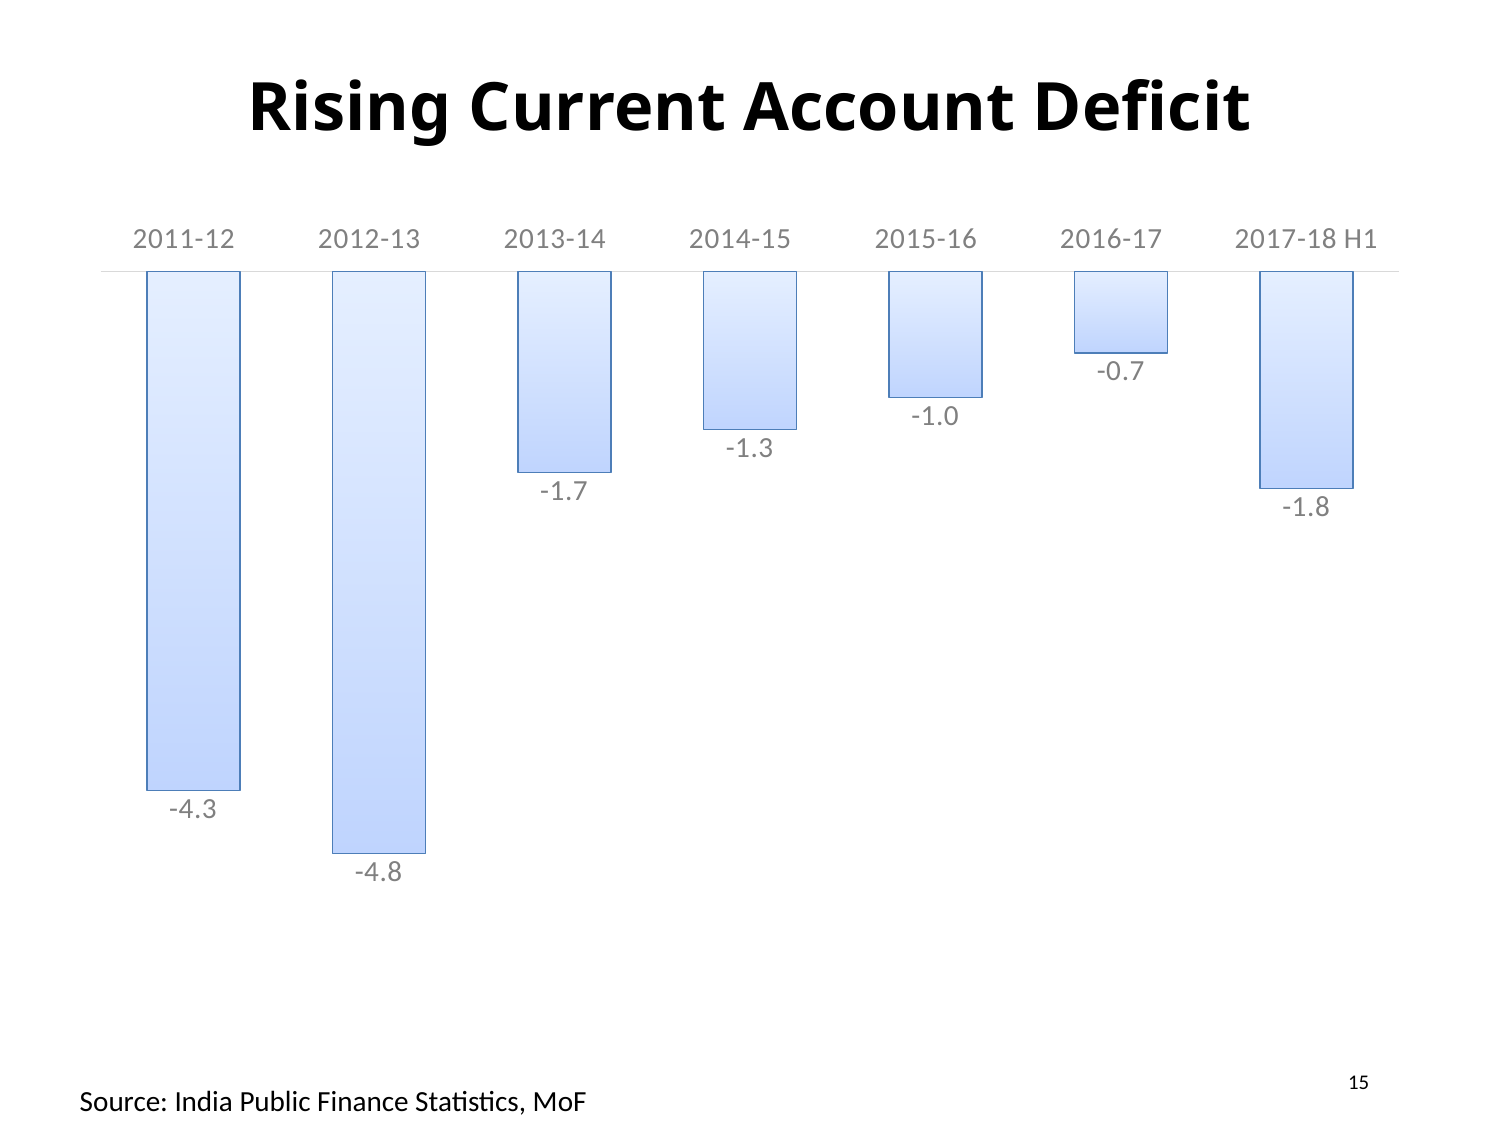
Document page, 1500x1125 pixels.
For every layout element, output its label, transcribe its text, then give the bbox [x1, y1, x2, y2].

text_box 15 [1333, 1061, 1453, 1107]
title Rising Current Account Deficit [22, 42, 1478, 166]
chart [73, 210, 1427, 1012]
text_box Source: India Public Finance Statistics, MoF [64, 1075, 739, 1125]
